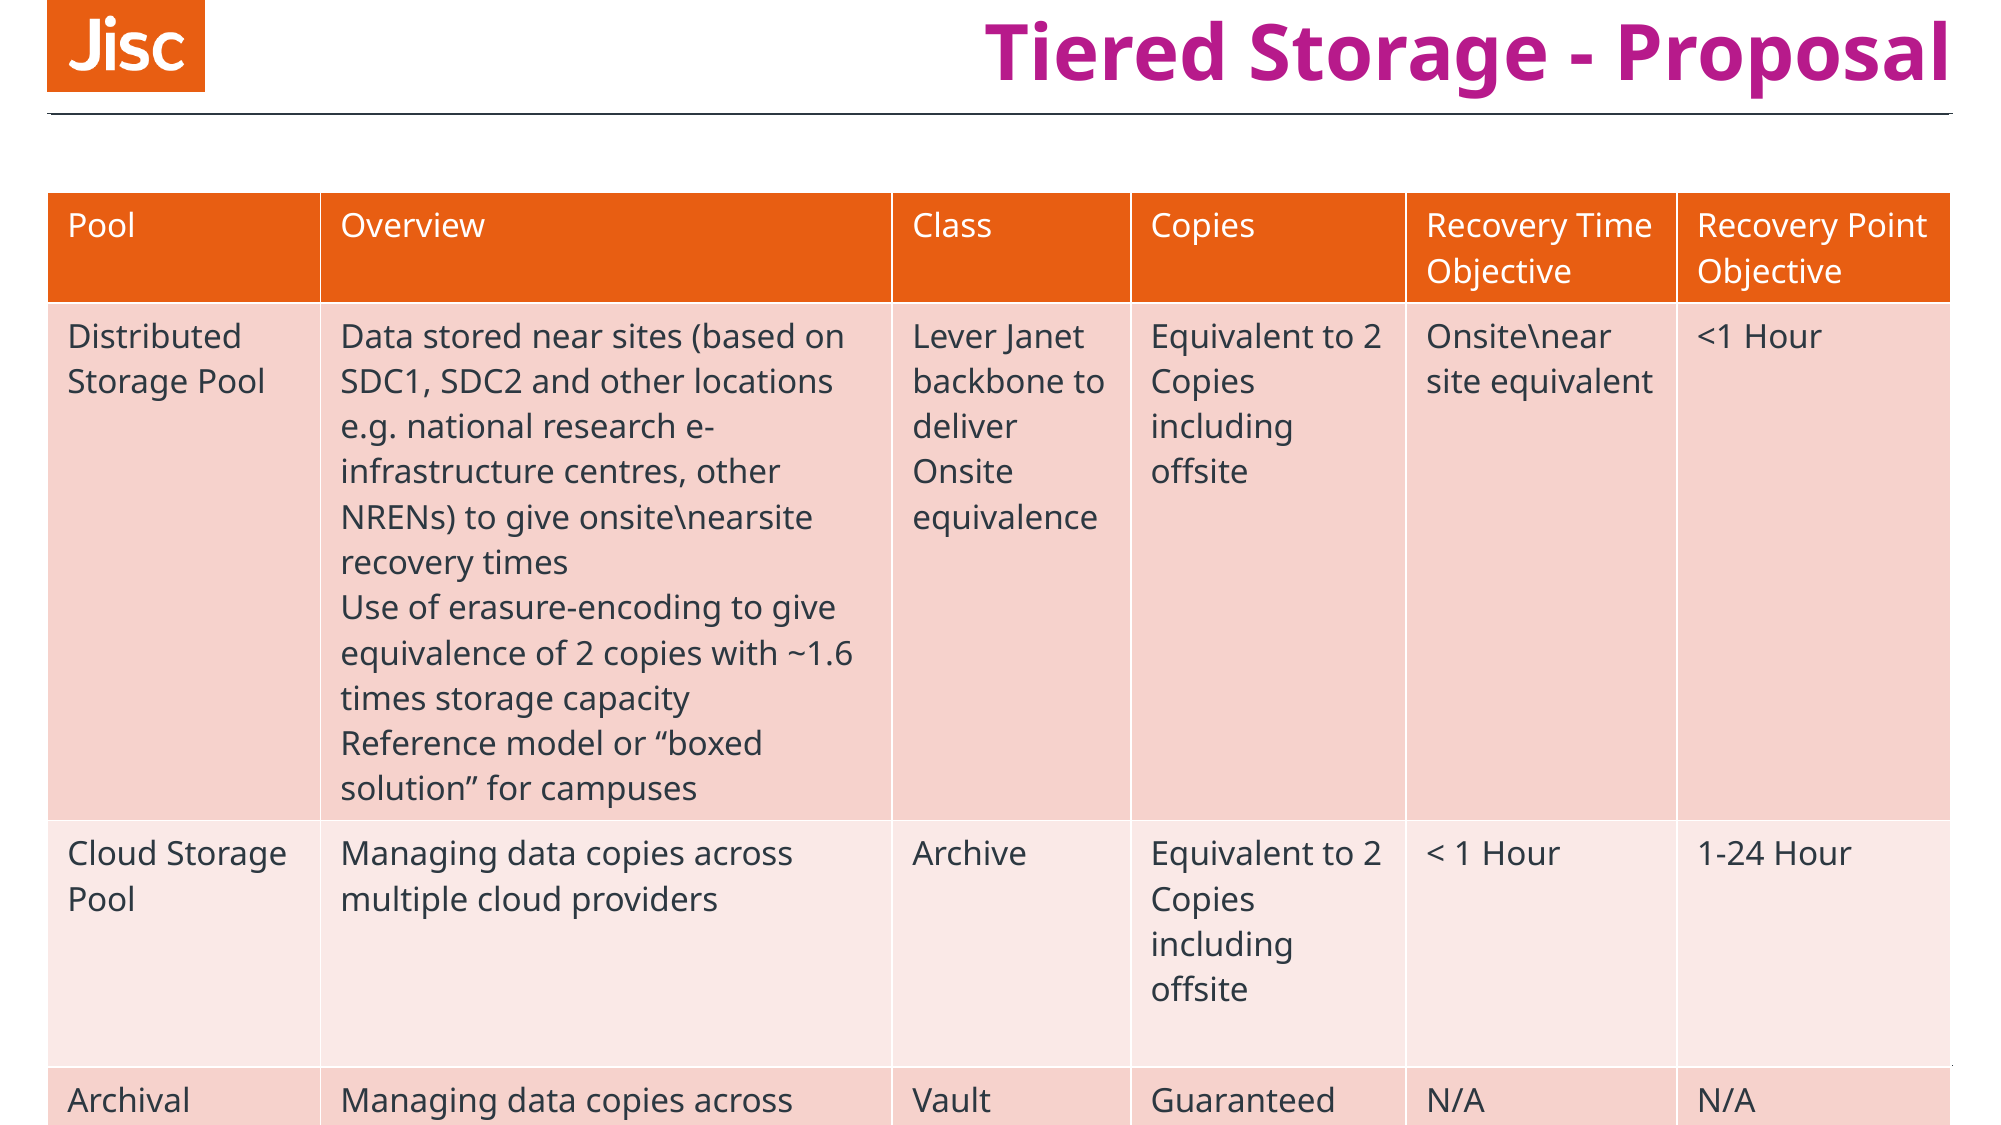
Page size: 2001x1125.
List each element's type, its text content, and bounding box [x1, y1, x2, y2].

table_header Copies [1132, 193, 1405, 302]
table_cell Lever Janet backbone to deliver Onsite equivalence [893, 304, 1130, 820]
table_cell N/A [1407, 1068, 1676, 1125]
title Tiered Storage - Proposal [606, 0, 1953, 98]
table_cell Onsite\near site equivalent [1407, 304, 1676, 820]
table_cell Archive [893, 821, 1130, 1066]
table_cell 1-24 Hour [1678, 821, 1950, 1066]
table_cell N/A [1678, 1068, 1950, 1125]
table_cell Cloud Storage Pool [48, 821, 320, 1066]
table_cell Data stored near sites (based on SDC1, SDC2 and other locations e.g. national research e-infrastructure centres, other NRENs) to give onsite\nearsite recovery times Use of erasure-encoding to give equivalence of 2 copies with ~1.6 times storage capacity Reference model or “boxed solution” for campuses [321, 304, 891, 820]
picture [47, 0, 205, 92]
table_header Recovery Time Objective [1407, 193, 1676, 302]
table_cell Guaranteed recovery [1132, 1068, 1405, 1125]
table_header Class [893, 193, 1130, 302]
table_cell Equivalent to 2 Copies including offsite [1132, 821, 1405, 1066]
table_cell < 1 Hour [1407, 821, 1676, 1066]
table_header Recovery Point Objective [1678, 193, 1950, 302]
table_header Overview [321, 193, 891, 302]
table_cell Vault [893, 1068, 1130, 1125]
table_cell Distributed Storage Pool [48, 304, 320, 820]
table_header Pool [48, 193, 320, 302]
table_cell Managing data copies across multiple cloud “vault” providers (i.e. 99% or 100% guaranteed data recovery) [321, 1068, 891, 1125]
table_cell Equivalent to 2 Copies including offsite [1132, 304, 1405, 820]
table_cell <1 Hour [1678, 304, 1950, 820]
table_cell Archival Storage Pool [48, 1068, 320, 1125]
table_cell Managing data copies across multiple cloud providers [321, 821, 891, 1066]
